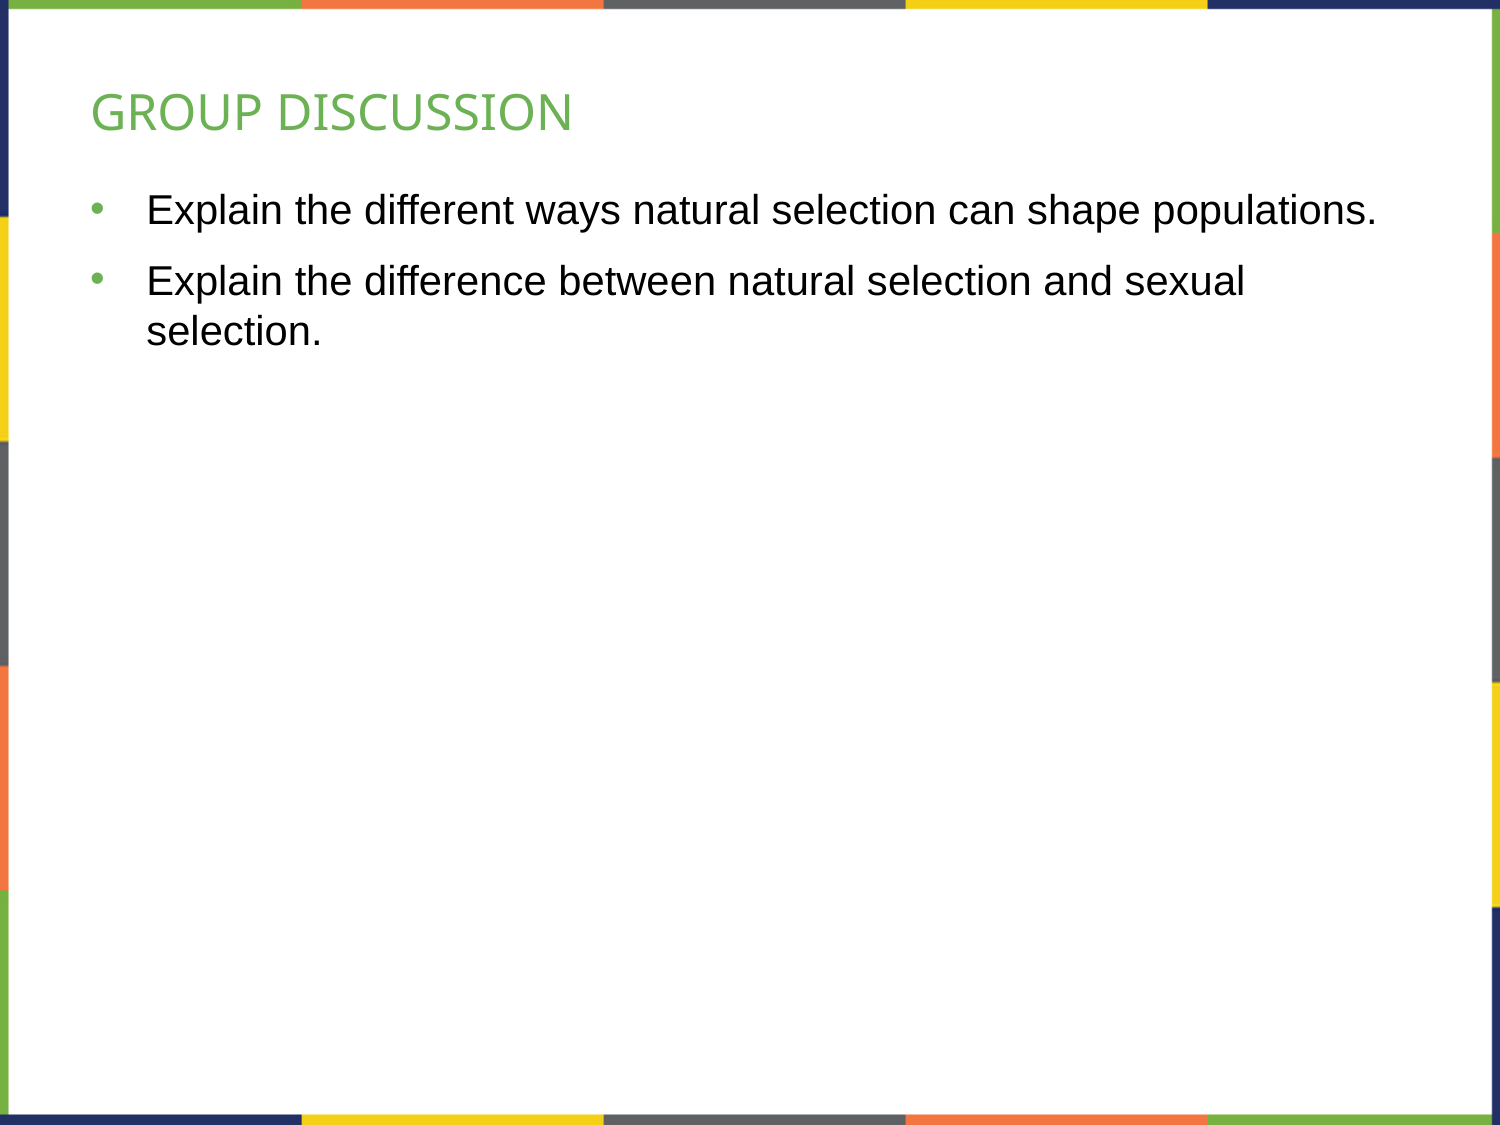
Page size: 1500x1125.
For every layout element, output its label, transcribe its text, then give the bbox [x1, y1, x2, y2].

picture [0, 0, 1500, 1125]
title GROUP DISCUSSION [75, 39, 1398, 148]
list Explain the different ways natural selection can shape populations. Explain the difference between natural selection and sexual selection. [75, 175, 1398, 986]
